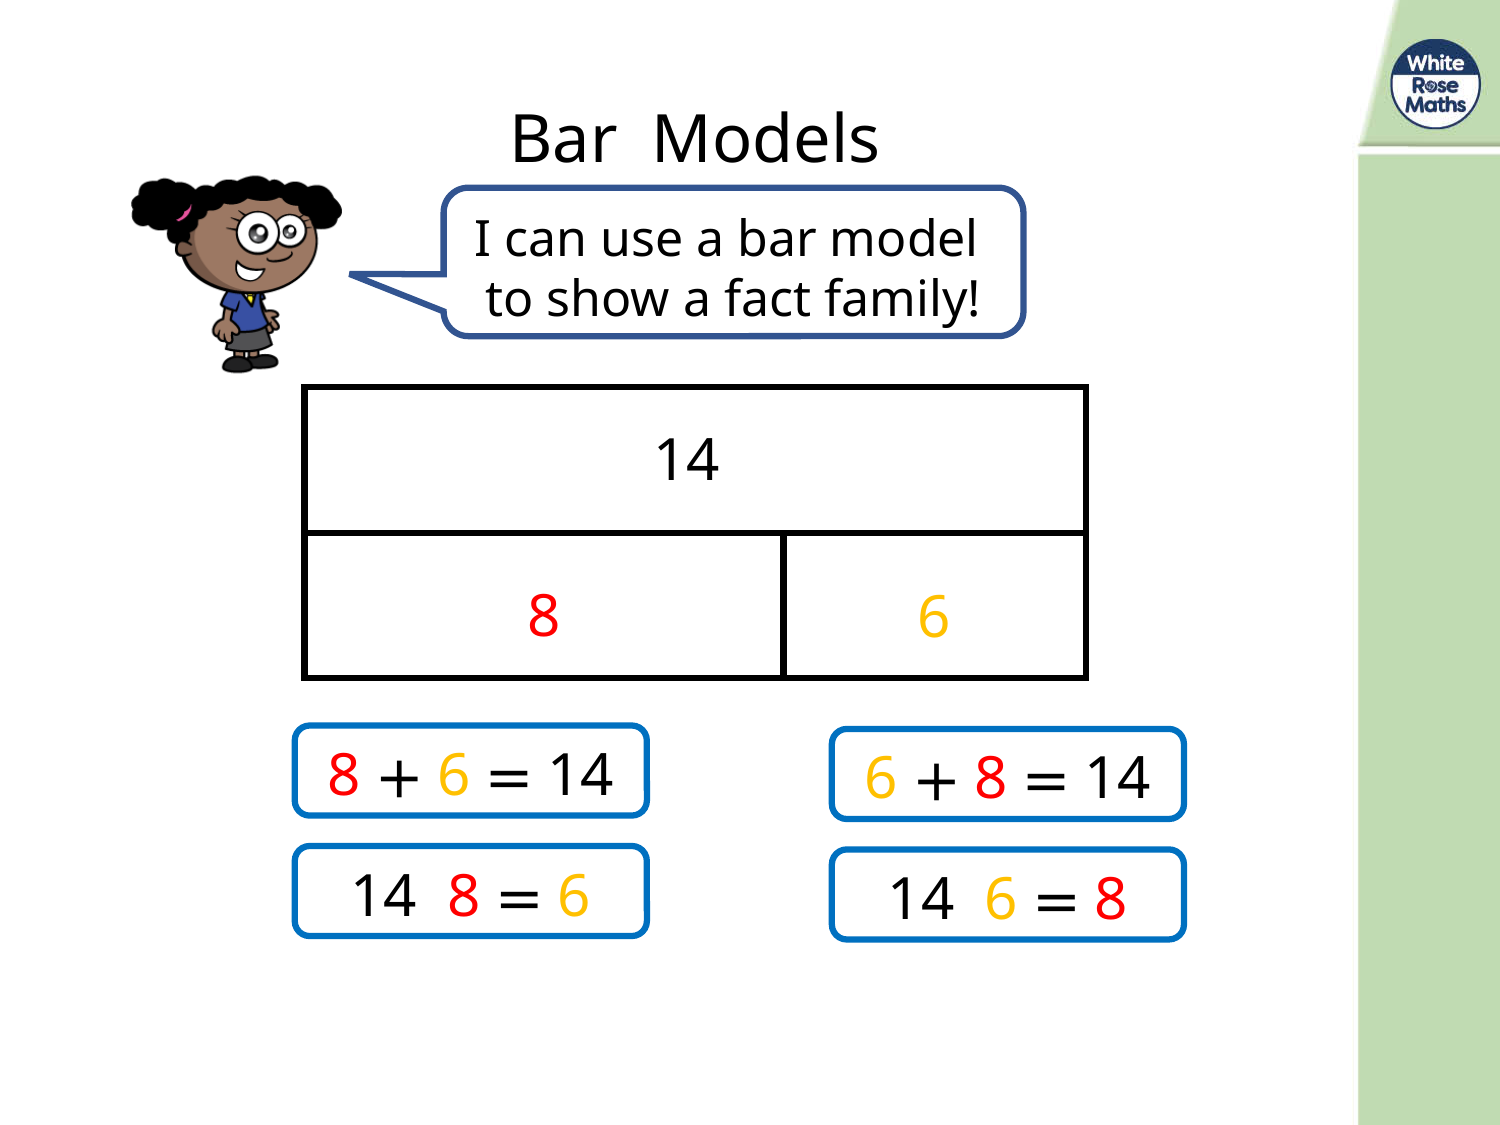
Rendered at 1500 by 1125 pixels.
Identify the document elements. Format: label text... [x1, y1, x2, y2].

text_box 8 [489, 570, 599, 656]
text_box [455, 334, 1011, 338]
text_box I can use a bar model to show a fact family! [452, 199, 1015, 334]
picture [0, 0, 1500, 1125]
text_box [349, 186, 1025, 332]
text_box 14 [632, 414, 742, 500]
text_box [293, 724, 648, 817]
text_box [830, 727, 1186, 821]
text_box Bar Models [443, 88, 947, 184]
text_box 6 [880, 571, 989, 657]
text_box [293, 844, 648, 938]
text_box [830, 848, 1186, 941]
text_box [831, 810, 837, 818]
text_box [303, 386, 1087, 679]
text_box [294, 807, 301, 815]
